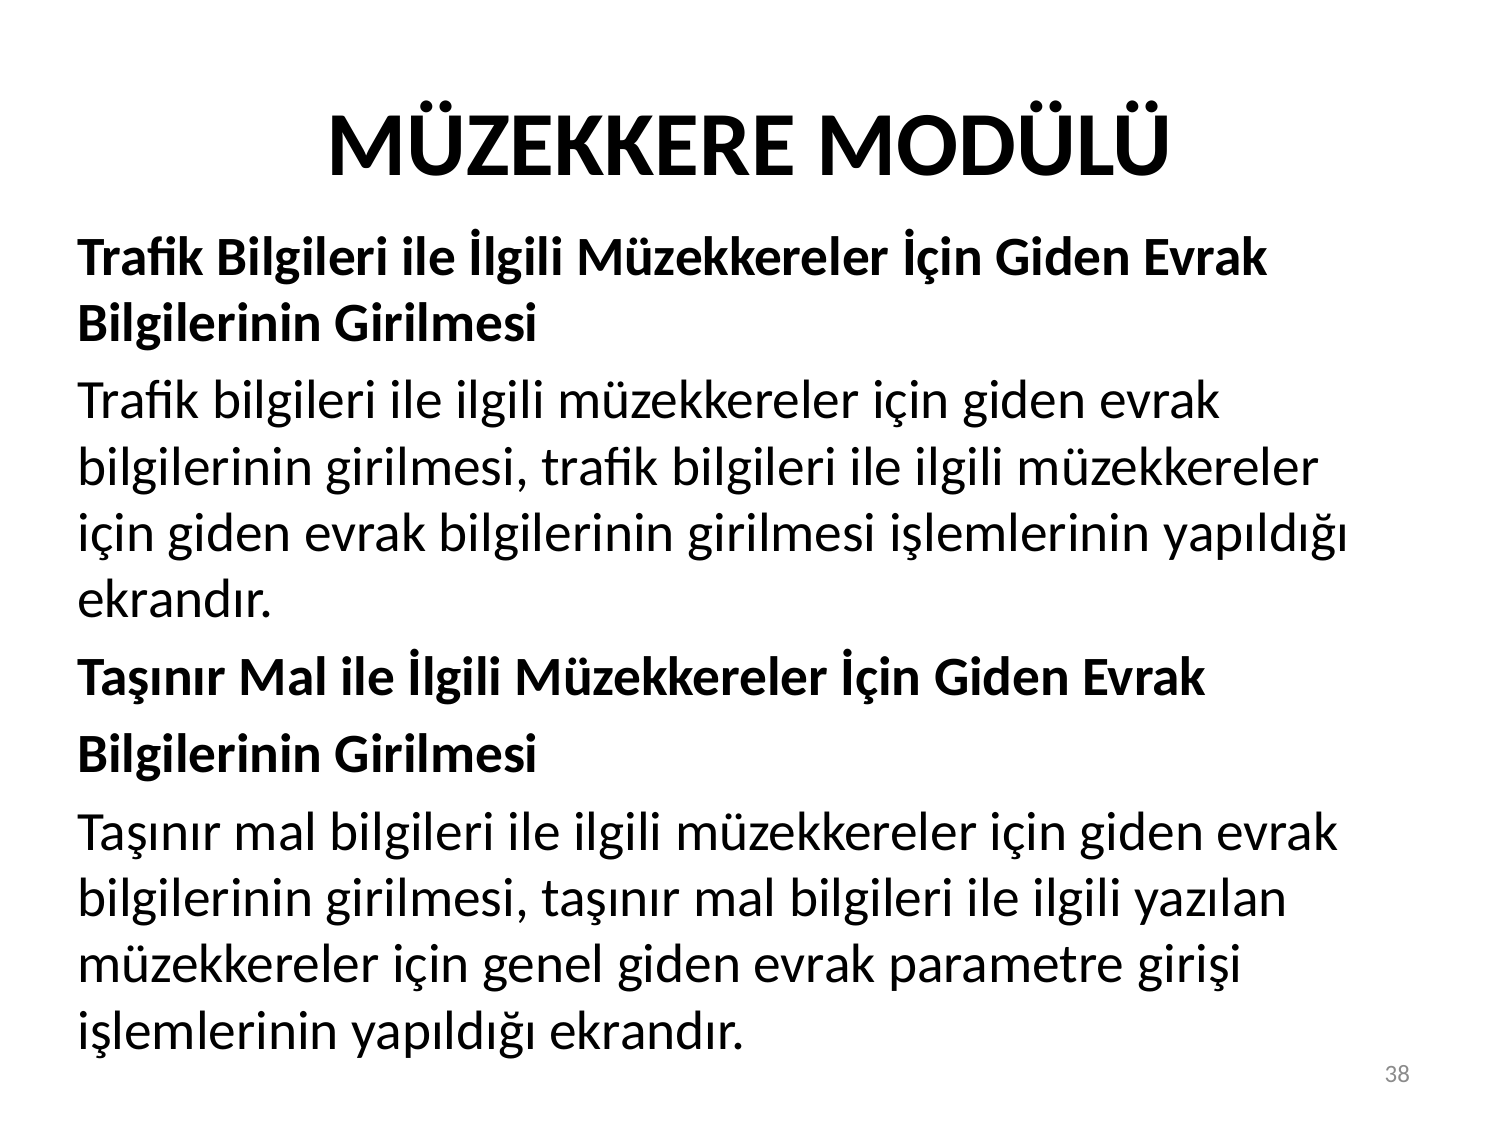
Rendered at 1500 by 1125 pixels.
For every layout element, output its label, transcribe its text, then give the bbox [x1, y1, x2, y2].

slide_number 38 [1074, 1042, 1425, 1103]
list Trafik Bilgileri ile İlgili Müzekkereler İçin Giden Evrak Bilgilerinin Girilmesi Trafik bilgileri ile ilgili müzekkereler için giden evrak bilgilerinin girilmesi, trafik bilgileri ile ilgili müzekkereler için giden evrak bilgilerinin girilmesi işlemlerinin yapıldığı ekrandır. Taşınır Mal ile İlgili Müzekkereler İçin Giden Evrak Bilgilerinin Girilmesi Taşınır mal bilgileri ile ilgili müzekkereler için giden evrak bilgilerinin girilmesi, taşınır mal bilgileri ile ilgili yazılan müzekkereler için genel giden evrak parametre girişi işlemlerinin yapıldığı ekrandır. [62, 212, 1413, 1075]
title MÜZEKKERE MODÜLÜ [75, 45, 1425, 233]
